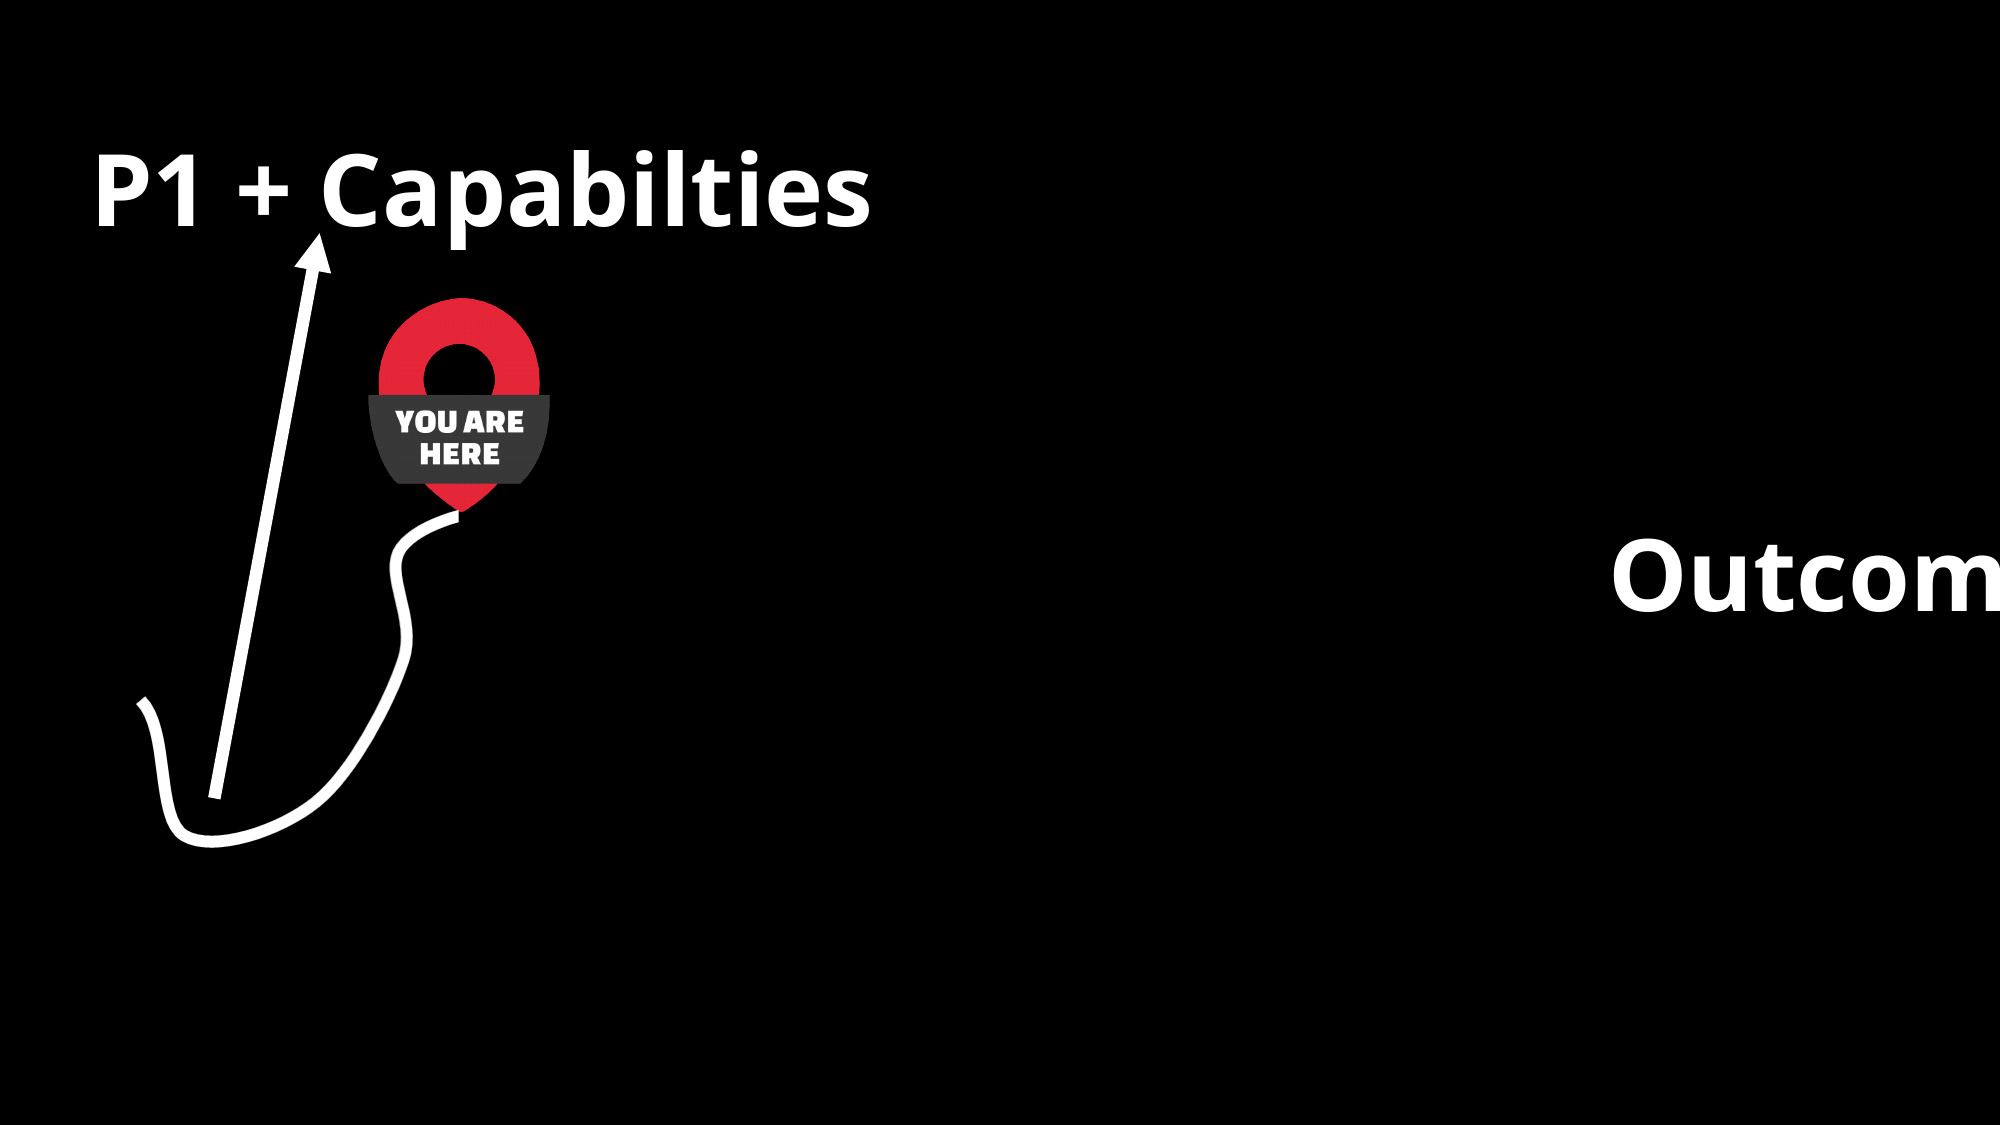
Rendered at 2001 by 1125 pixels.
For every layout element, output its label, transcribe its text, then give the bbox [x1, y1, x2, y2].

picture [135, 298, 550, 848]
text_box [214, 233, 320, 499]
title Outcome [1593, 453, 2000, 672]
text_box P1 + Capabilties [75, 85, 1800, 304]
